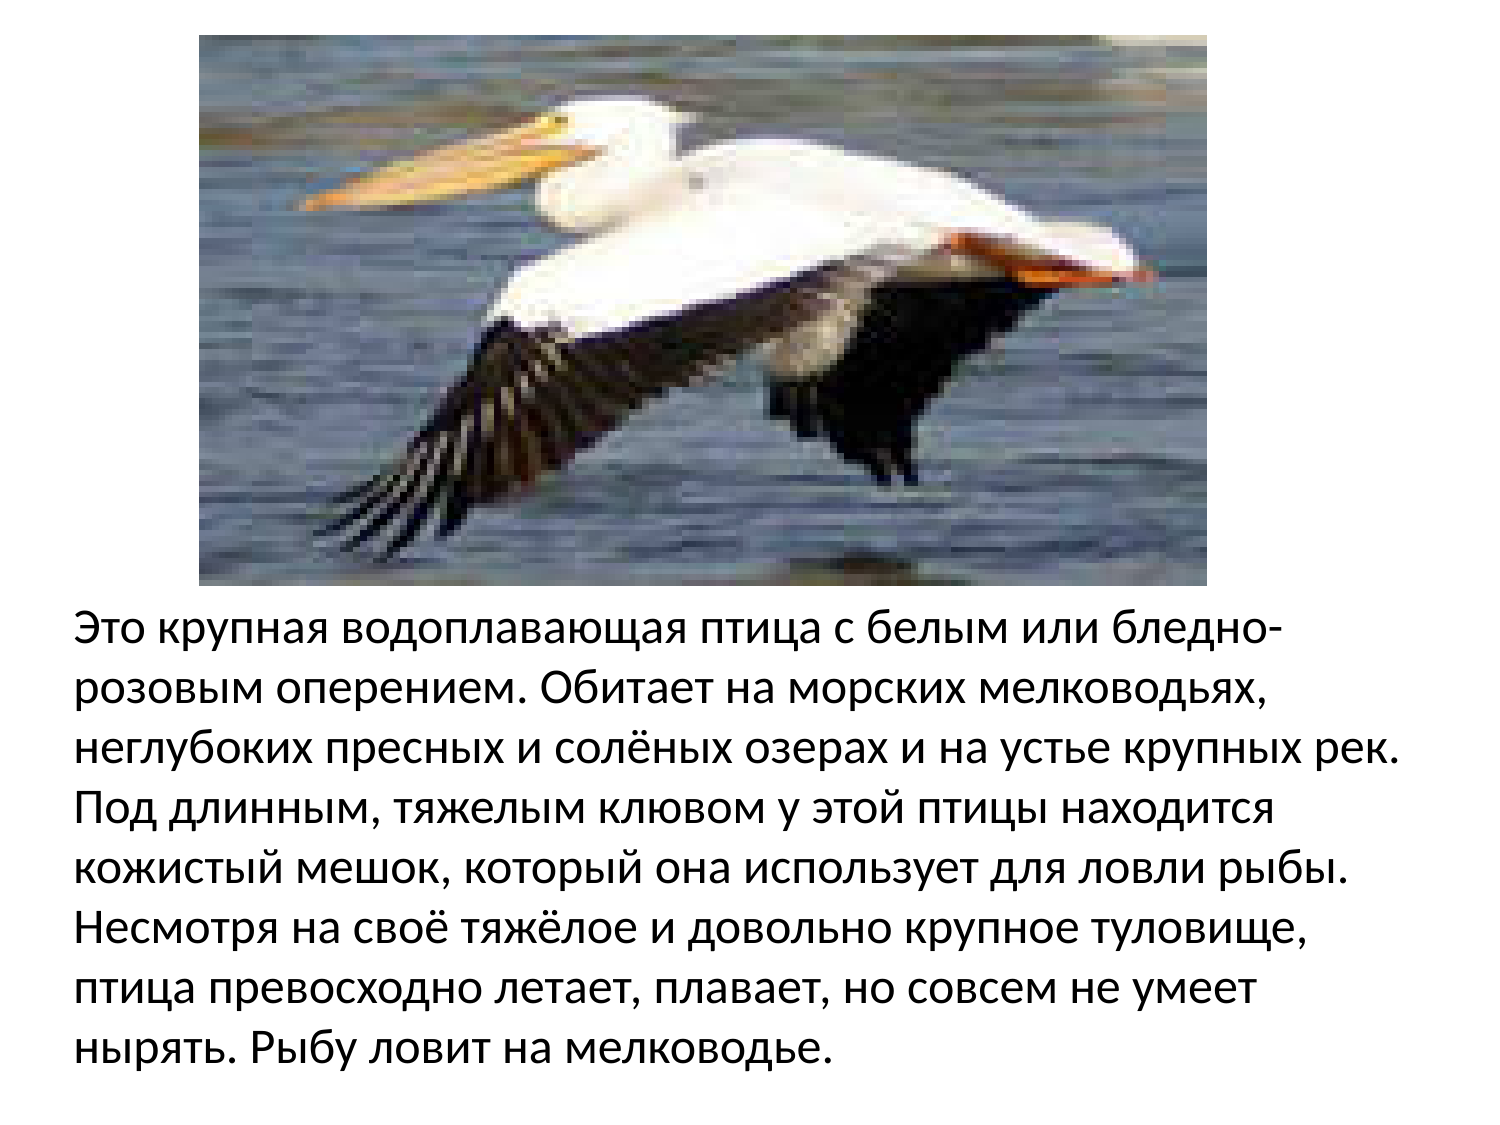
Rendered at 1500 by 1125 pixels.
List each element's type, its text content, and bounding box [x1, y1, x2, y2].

text_box Это крупная водоплавающая птица с белым или бледно-розовым оперением. Обитает на морских мелководьях, неглубоких пресных и солёных озерах и на устье крупных рек. Под длинным, тяжелым клювом у этой птицы находится кожистый мешок, который она использует для ловли рыбы. Несмотря на своё тяжёлое и довольно крупное туловище, птица превосходно летает, плавает, но совсем не умеет нырять. Рыбу ловит на мелководье. [58, 585, 1430, 1081]
picture [198, 34, 1208, 587]
